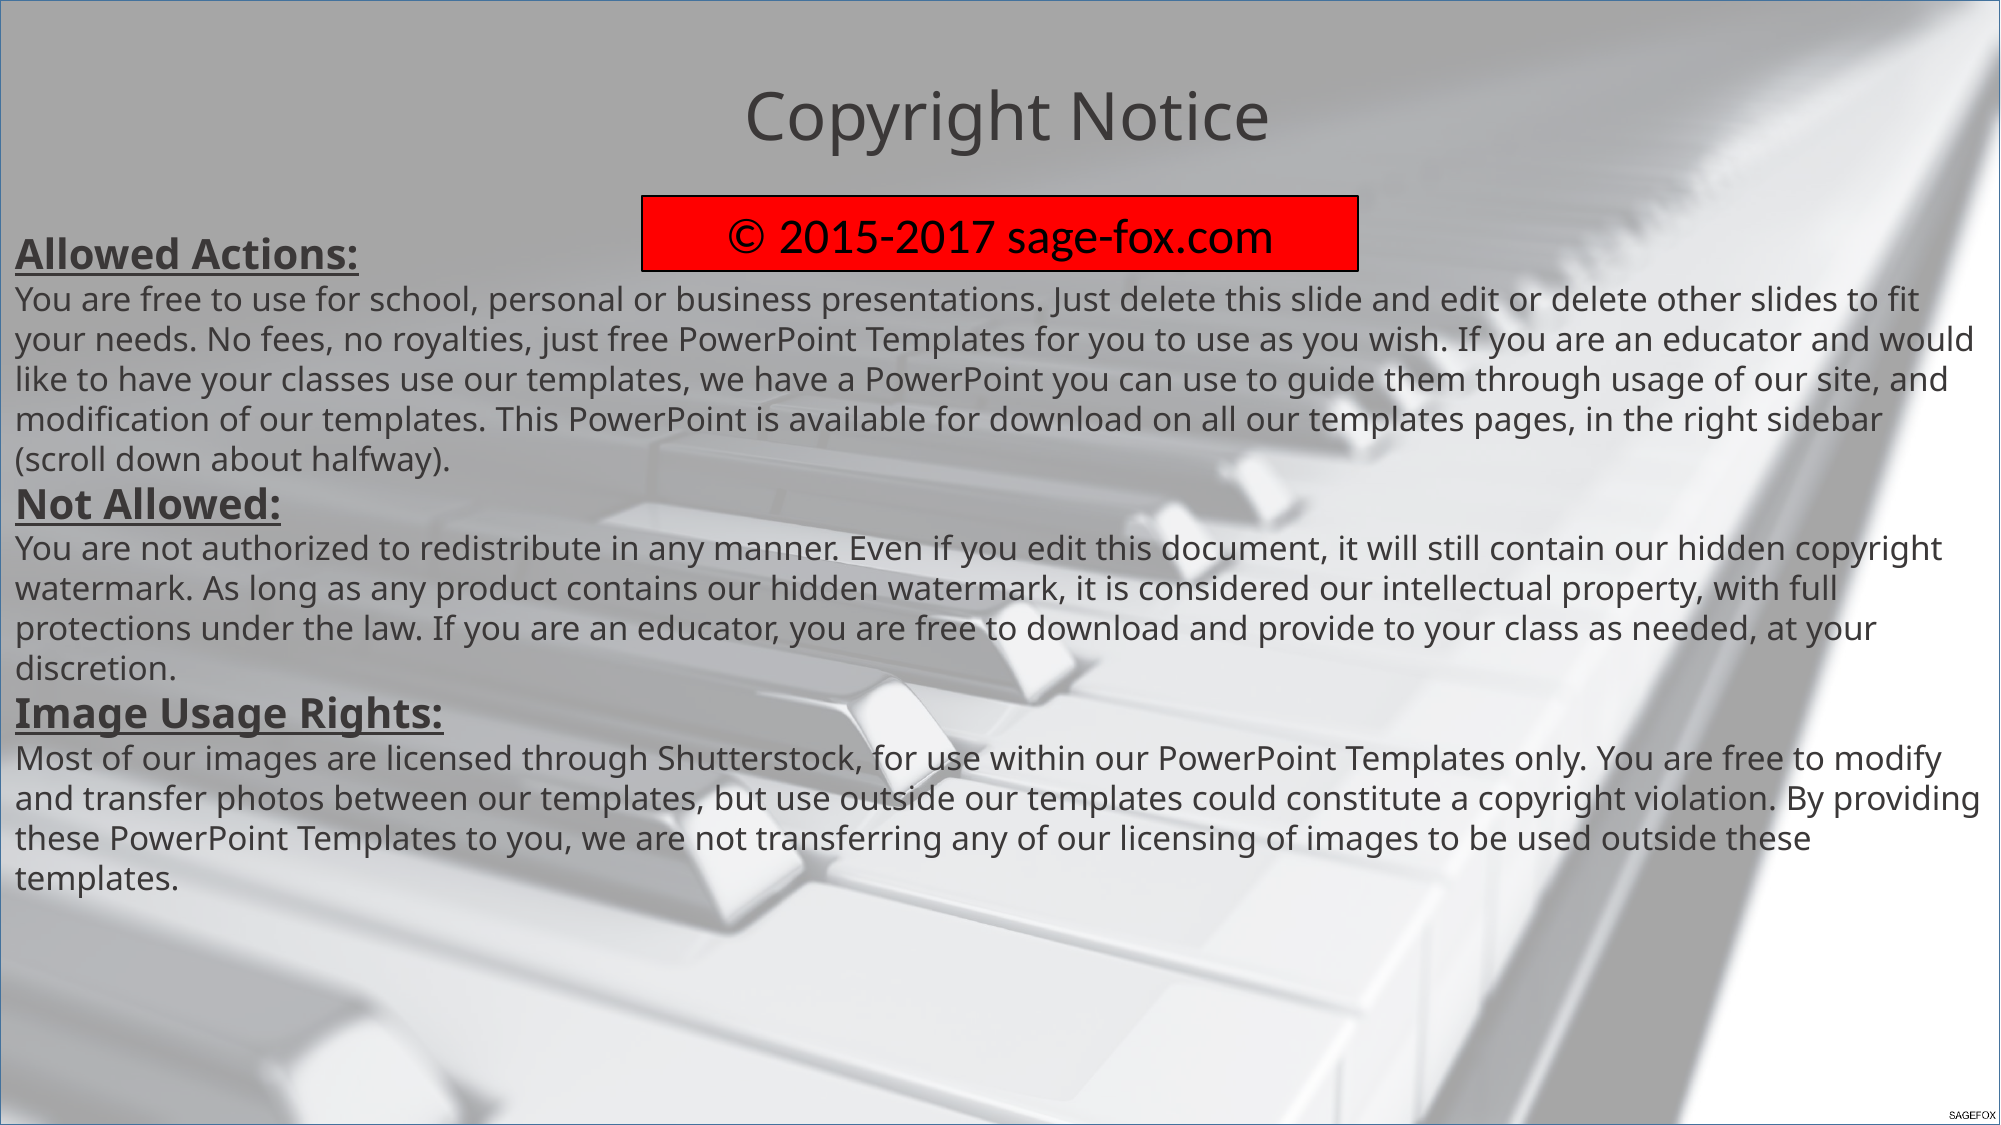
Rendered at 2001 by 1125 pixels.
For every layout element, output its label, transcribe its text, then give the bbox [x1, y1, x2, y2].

text_box © 2015-2017 sage-fox.com [641, 196, 1358, 272]
text_box Allowed Actions: You are free to use for school, personal or business presentations. Just delete this slide and edit or delete other slides to fit your needs. No fees, no royalties, just free PowerPoint Templates for you to use as you wish. If you are an educator and would like to have your classes use our templates, we have a PowerPoint you can use to guide them through usage of our site, and modification of our templates. This PowerPoint is available for download on all our templates pages, in the right sidebar (scroll down about halfway). Not Allowed: You are not authorized to redistribute in any manner. Even if you edit this document, it will still contain our hidden copyright watermark. As long as any product contains our hidden watermark, it is considered our intellectual property, with full protections under the law. If you are an educator, you are free to download and provide to your class as needed, at your discretion. Image Usage Rights: Most of our images are licensed through Shutterstock, for use within our PowerPoint Templates only. You are free to modify and transfer photos between our templates, but use outside our templates could constitute a copyright violation. By providing these PowerPoint Templates to you, we are not transferring any of our licensing of images to be used outside these templates. [0, 0, 2000, 1125]
title Copyright Notice [493, 60, 1524, 178]
